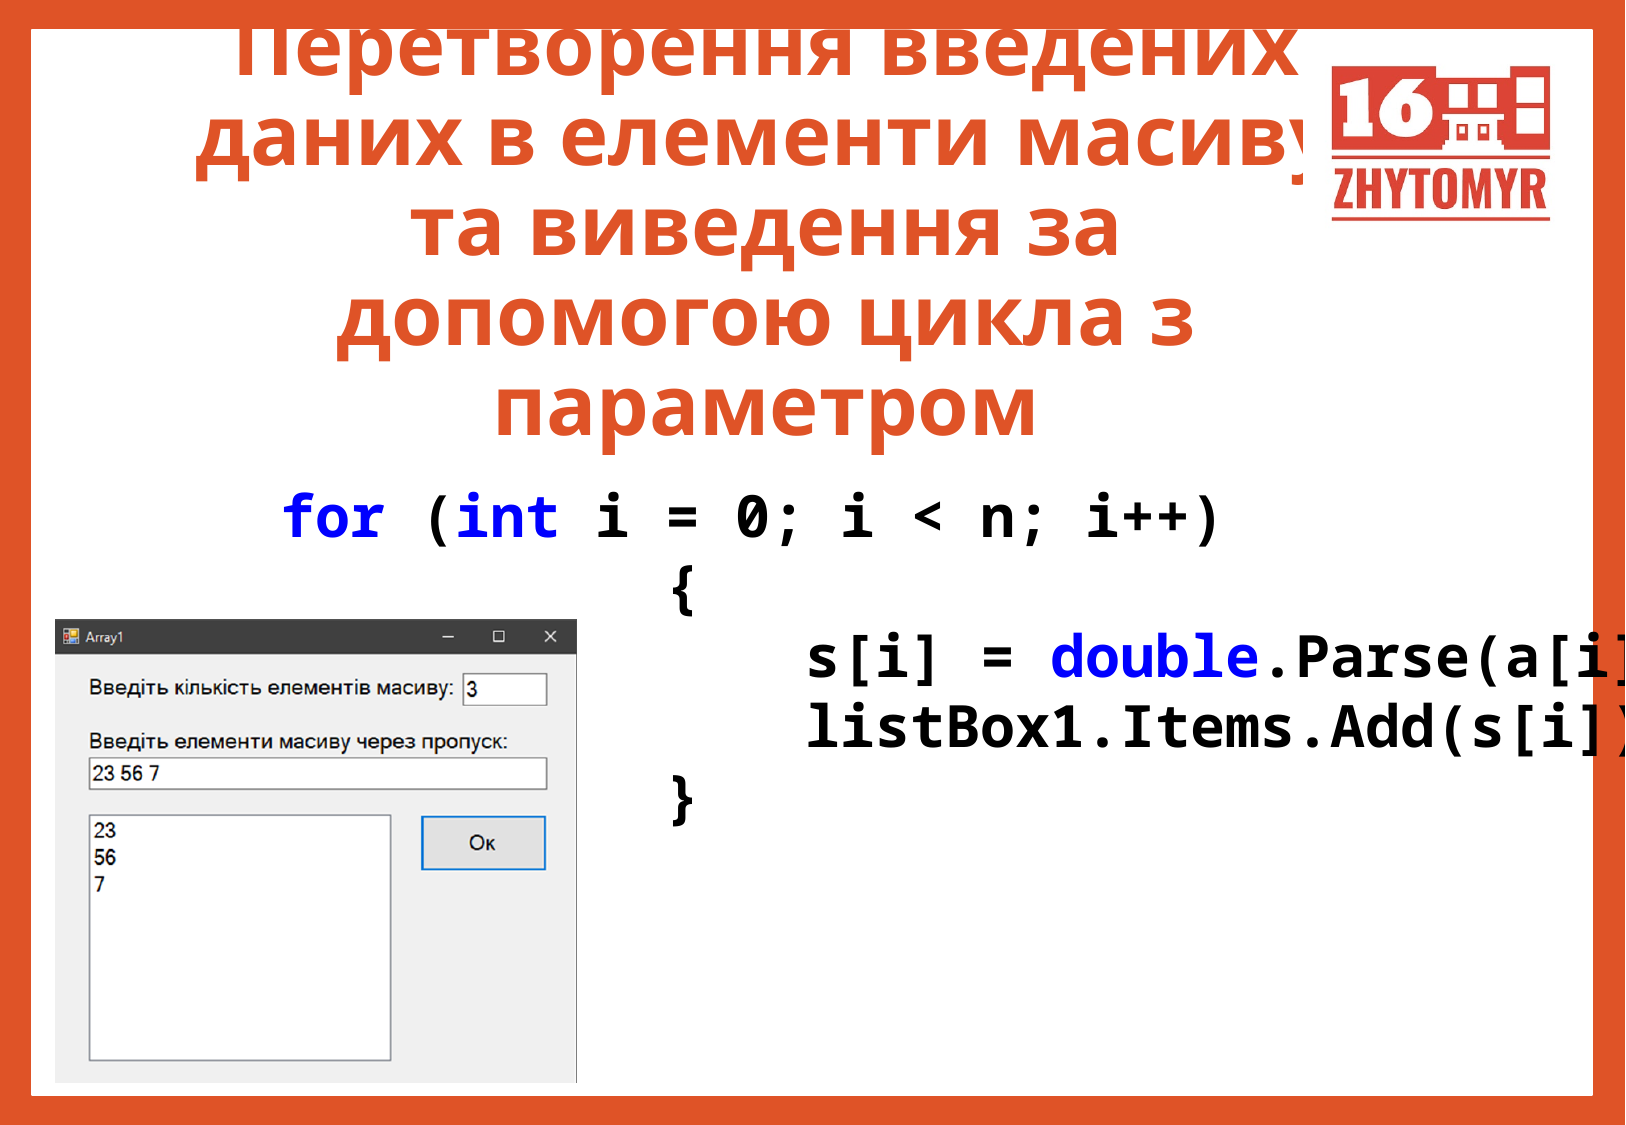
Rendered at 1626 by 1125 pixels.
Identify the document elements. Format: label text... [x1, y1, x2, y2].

picture [55, 619, 577, 1083]
text_box for (int i = 0; i < n; i++) { s[i] = double.Parse(a[i]); listBox1.Items.Add(s[i]); } [230, 472, 1625, 837]
picture [1303, 41, 1581, 251]
title Перетворення введених даних в елементи масиву та виведення за допомогою цикла з параметром [140, 42, 1392, 415]
